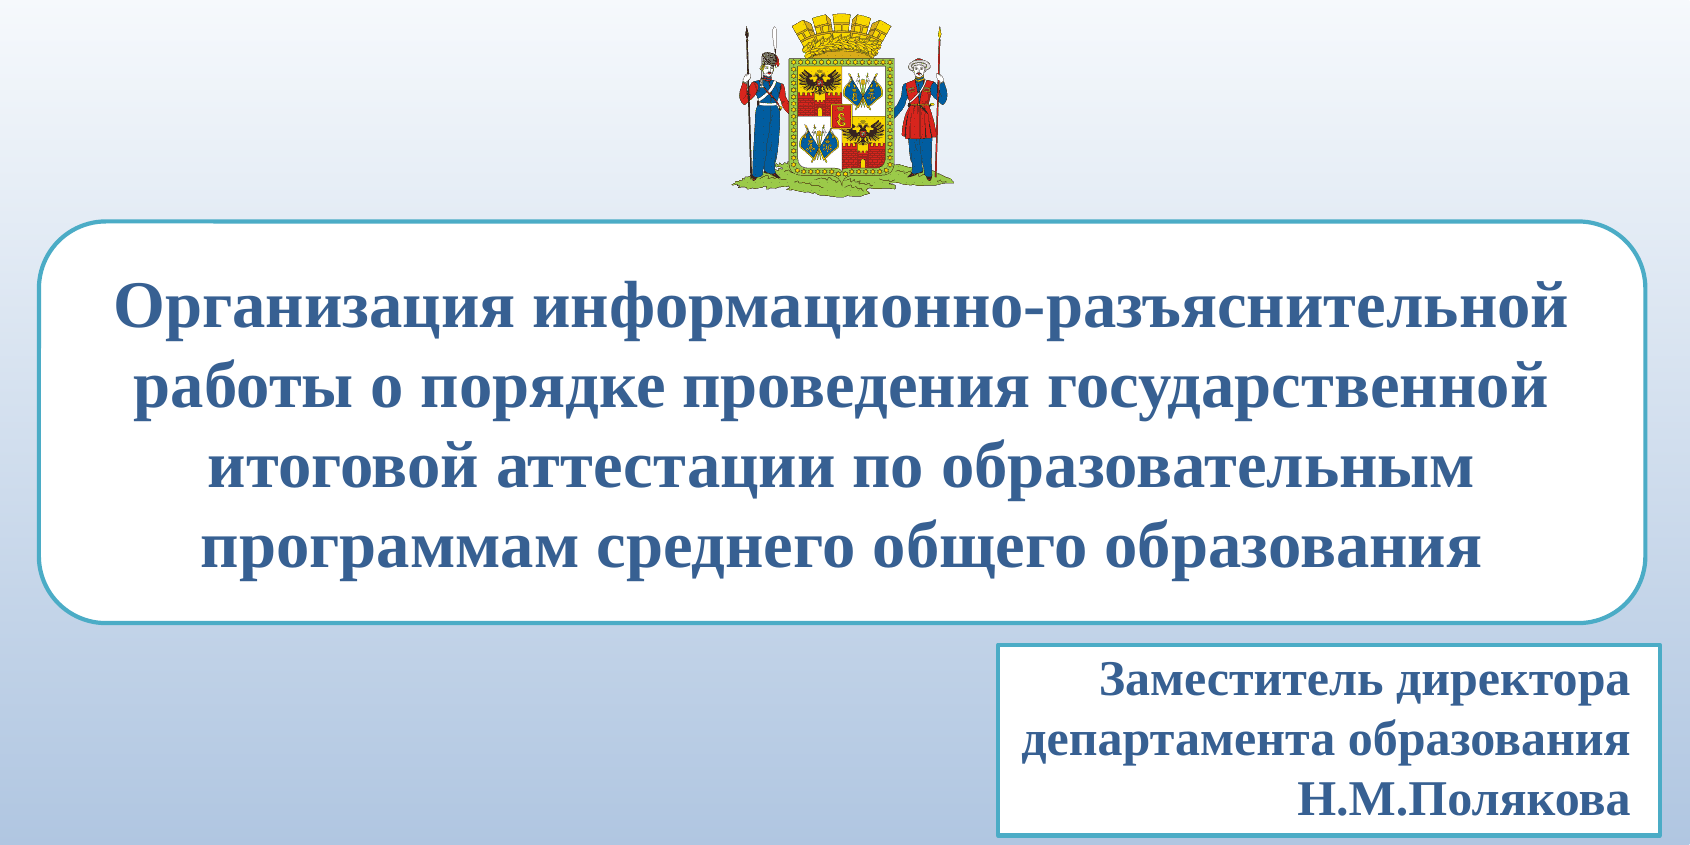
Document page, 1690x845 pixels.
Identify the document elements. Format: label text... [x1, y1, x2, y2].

text_box [996, 643, 1662, 838]
text_box Организация информационно-разъяснительной работы о порядке проведения государственной итоговой аттестации по образовательным программам среднего общего образования [56, 253, 1628, 588]
text_box Заместитель директора департамента образования Н.М.Полякова [986, 638, 1646, 834]
text_box [36, 219, 1648, 626]
picture [731, 13, 954, 199]
